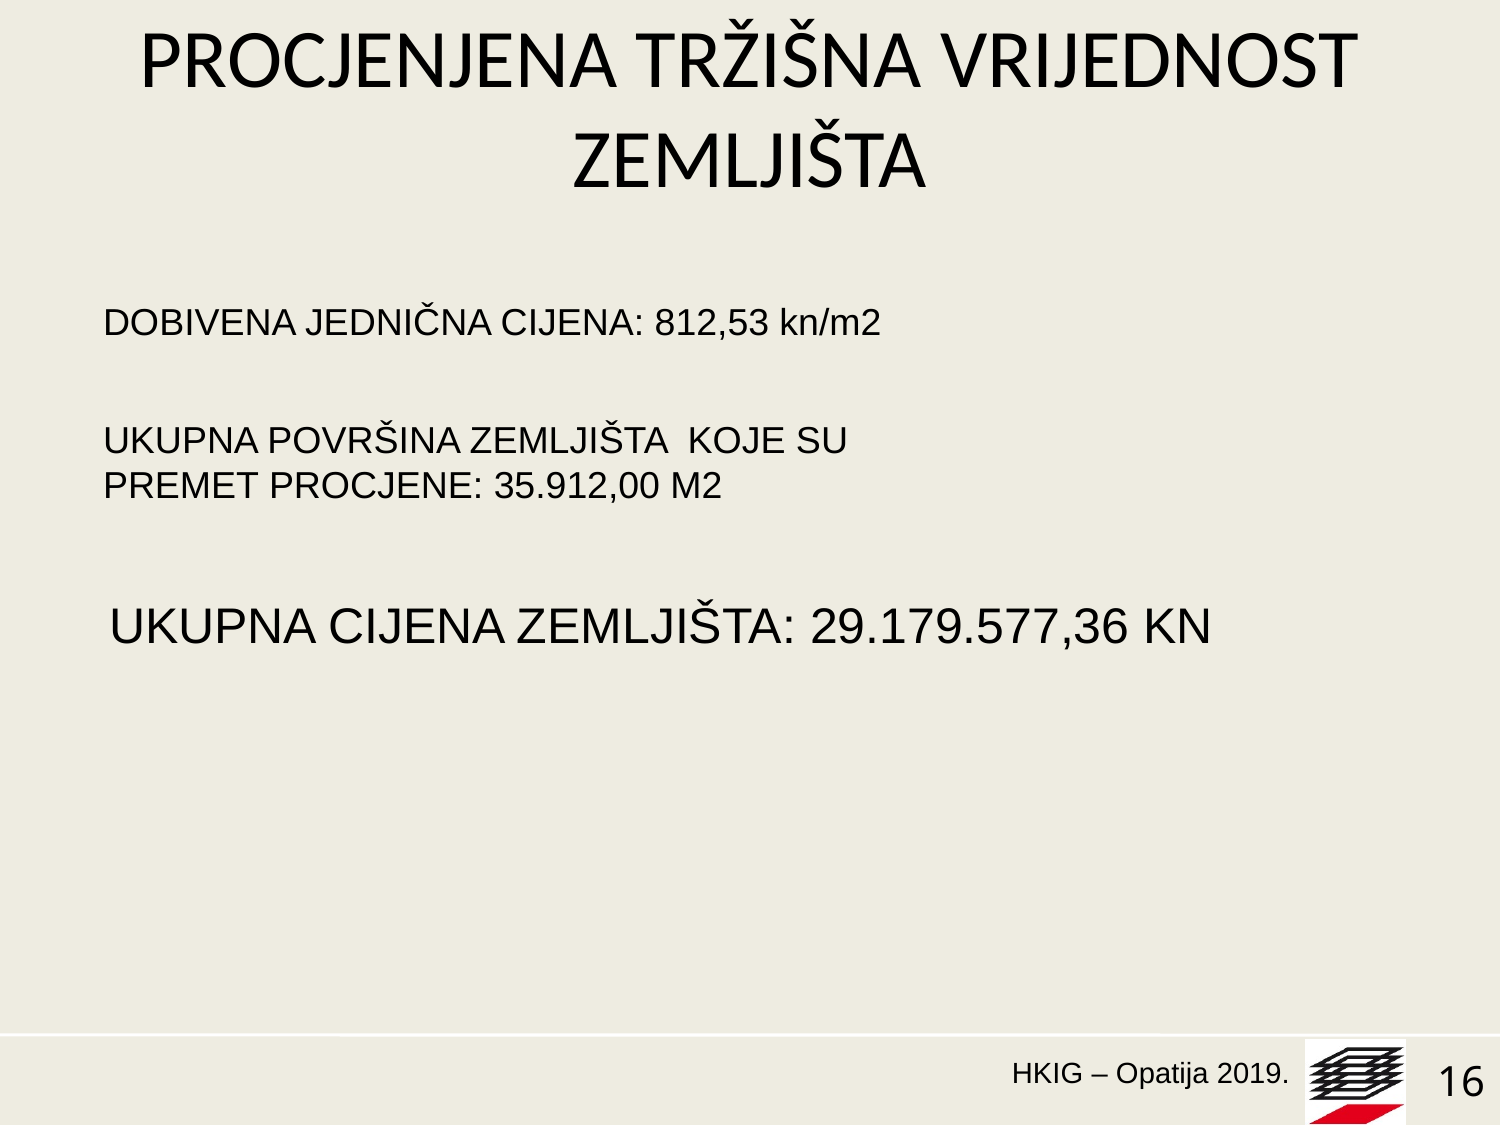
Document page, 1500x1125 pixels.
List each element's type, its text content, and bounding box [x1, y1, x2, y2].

text_box UKUPNA CIJENA ZEMLJIŠTA: 29.179.577,36 KN [94, 586, 1229, 661]
picture [1305, 1039, 1406, 1125]
title PROCJENJENA TRŽIŠNA VRIJEDNOST ZEMLJIŠTA [0, 0, 1500, 185]
text_box DOBIVENA JEDNIČNA CIJENA: 812,53 kn/m2 [88, 290, 1164, 351]
slide_number 16 [1316, 1046, 1500, 1125]
text_box UKUPNA POVRŠINA ZEMLJIŠTA KOJE SU PREMET PROCJENE: 35.912,00 M2 [88, 408, 913, 514]
